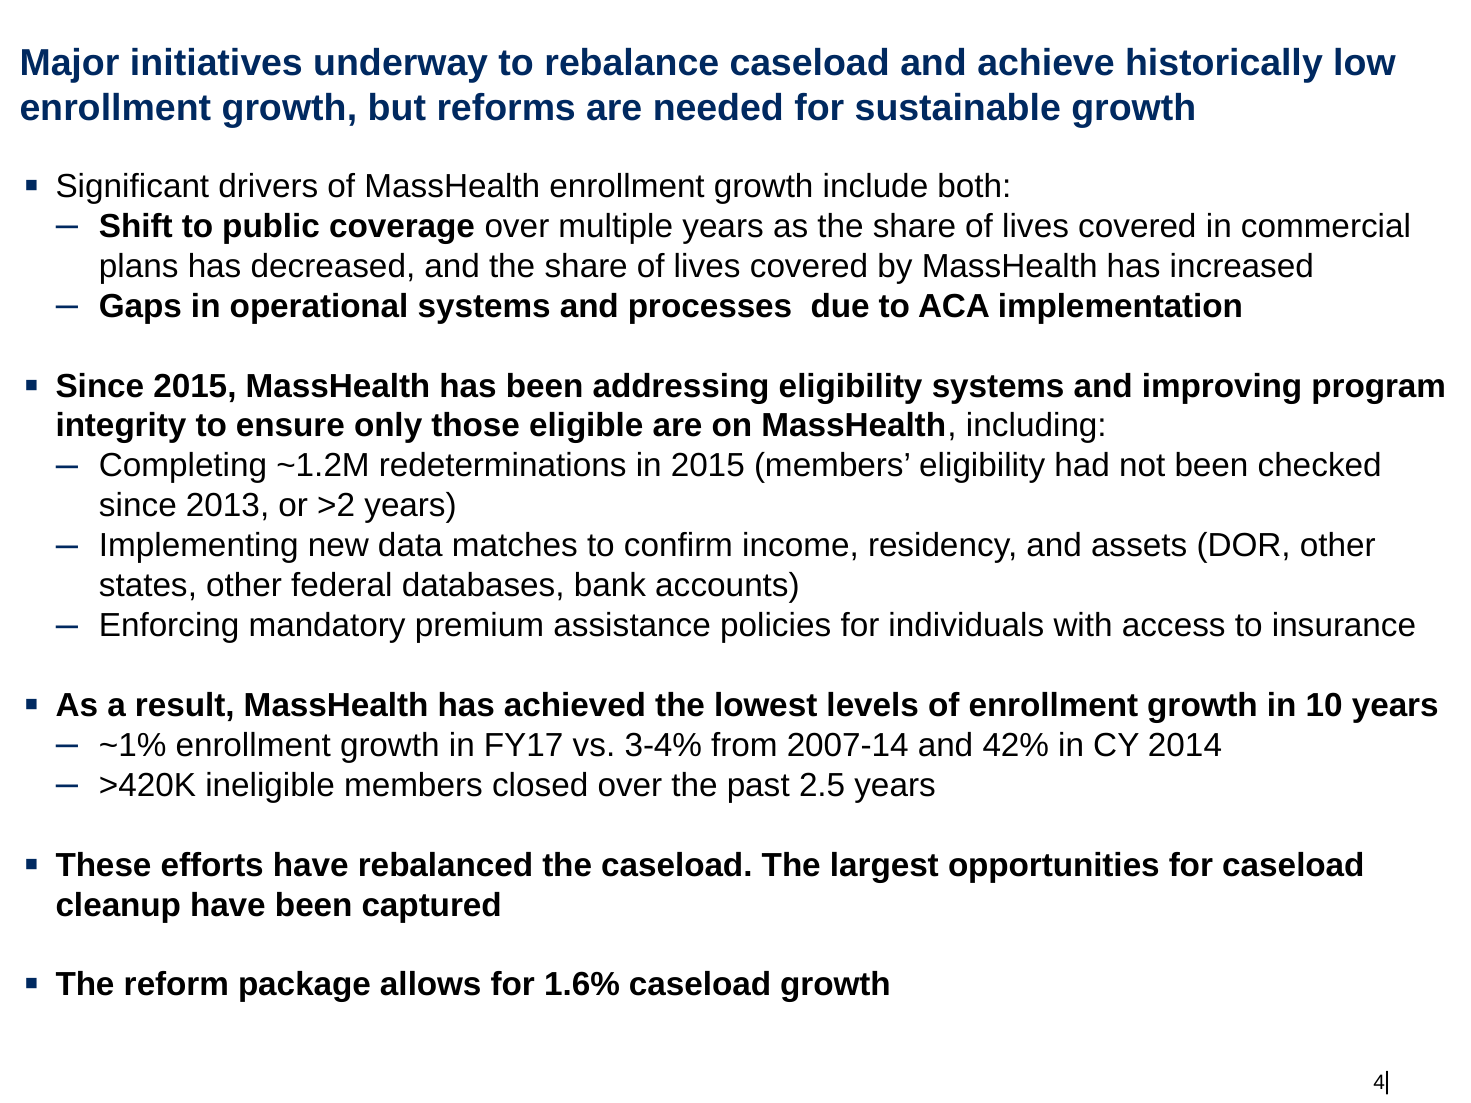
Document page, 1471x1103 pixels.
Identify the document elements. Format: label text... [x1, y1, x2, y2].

text_box Significant drivers of MassHealth enrollment growth include both: Shift to public coverage over multiple years as the share of lives covered in commercial plans has decreased, and the share of lives covered by MassHealth has increased Gaps in operational systems and processes due to ACA implementation Since 2015, MassHealth has been addressing eligibility systems and improving program integrity to ensure only those eligible are on MassHealth, including: Completing ~1.2M redeterminations in 2015 (members’ eligibility had not been checked since 2013, or >2 years) Implementing new data matches to confirm income, residency, and assets (DOR, other states, other federal databases, bank accounts) Enforcing mandatory premium assistance policies for individuals with access to insurance As a result, MassHealth has achieved the lowest levels of enrollment growth in 10 years ~1% enrollment growth in FY17 vs. 3-4% from 2007-14 and 42% in CY 2014 >420K ineligible members closed over the past 2.5 years These efforts have rebalanced the caseload. The largest opportunities for caseload cleanup have been captured The reform package allows for 1.6% caseload growth [23, 164, 1453, 1003]
title Major initiatives underway to rebalance caseload and achieve historically low enrollment growth, but reforms are needed for sustainable growth [19, 37, 1434, 129]
